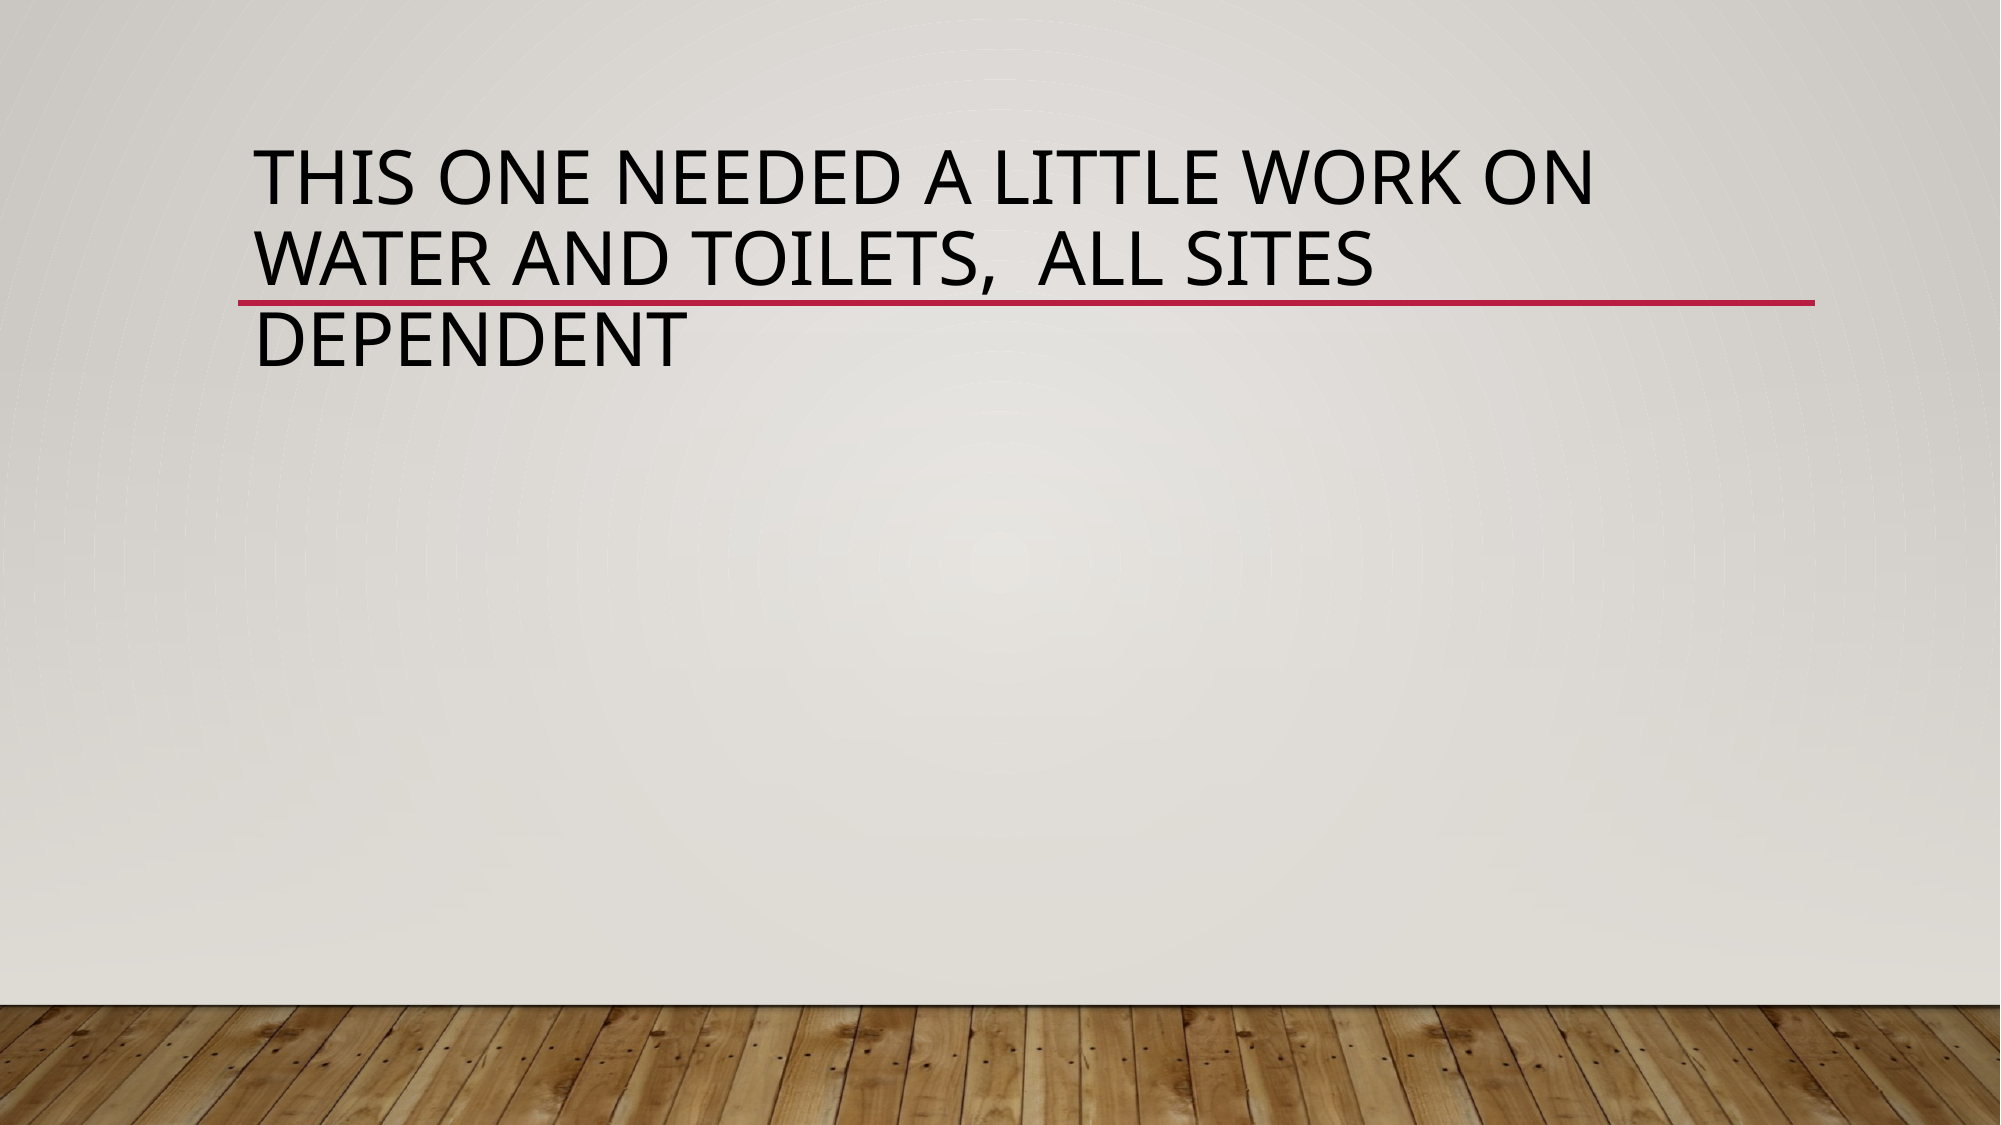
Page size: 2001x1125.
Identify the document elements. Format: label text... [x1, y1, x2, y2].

title This one needed a little work on water and toilets, all sites dependent [238, 131, 1814, 305]
picture [0, 1005, 2000, 1125]
